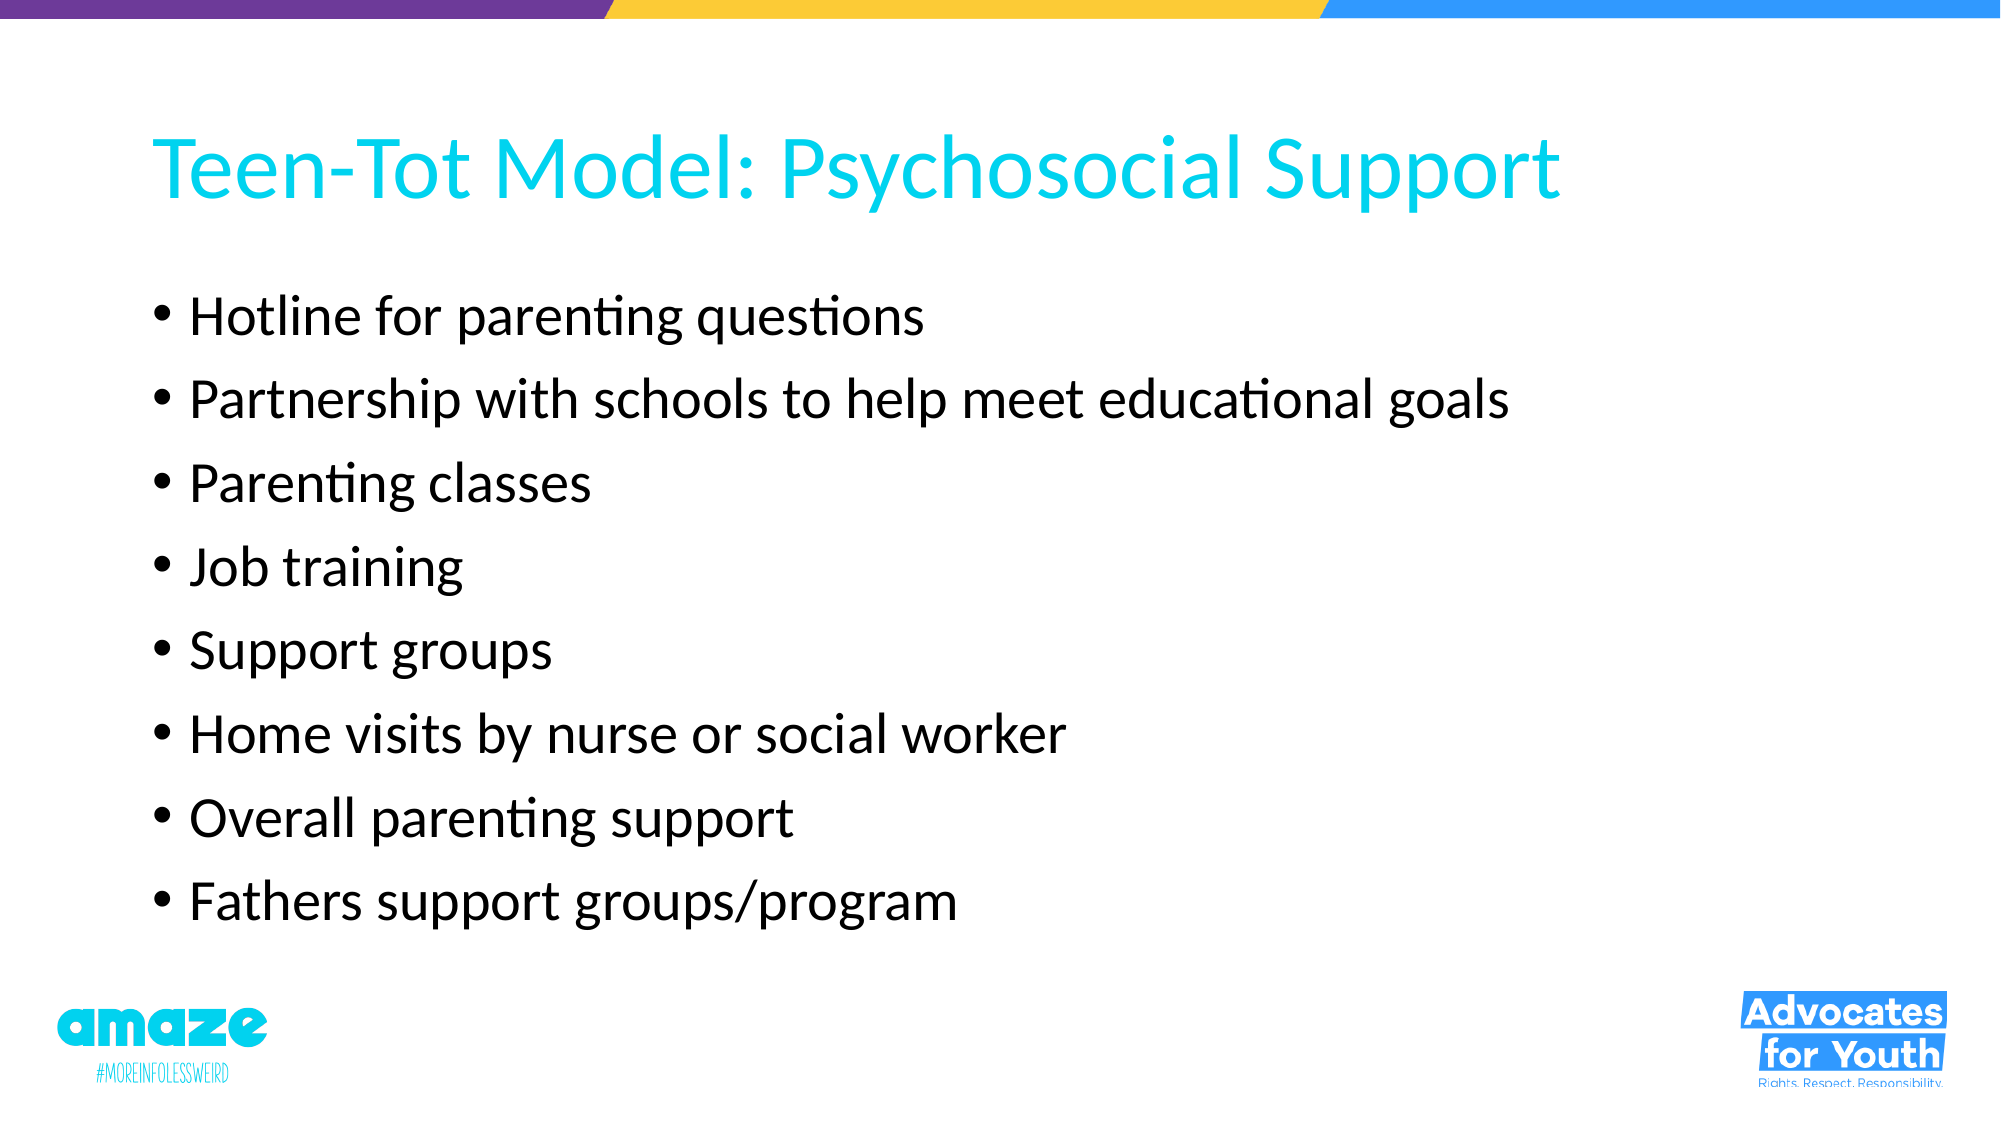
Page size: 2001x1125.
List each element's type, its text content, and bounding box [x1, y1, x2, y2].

picture [0, 934, 321, 1125]
list Hotline for parenting questions Partnership with schools to help meet educational goals Parenting classes Job training Support groups Home visits by nurse or social worker Overall parenting support Fathers support groups/program [137, 277, 1863, 956]
picture [584, 0, 2001, 28]
title Teen-Tot Model: Psychosocial Support [137, 59, 1863, 277]
